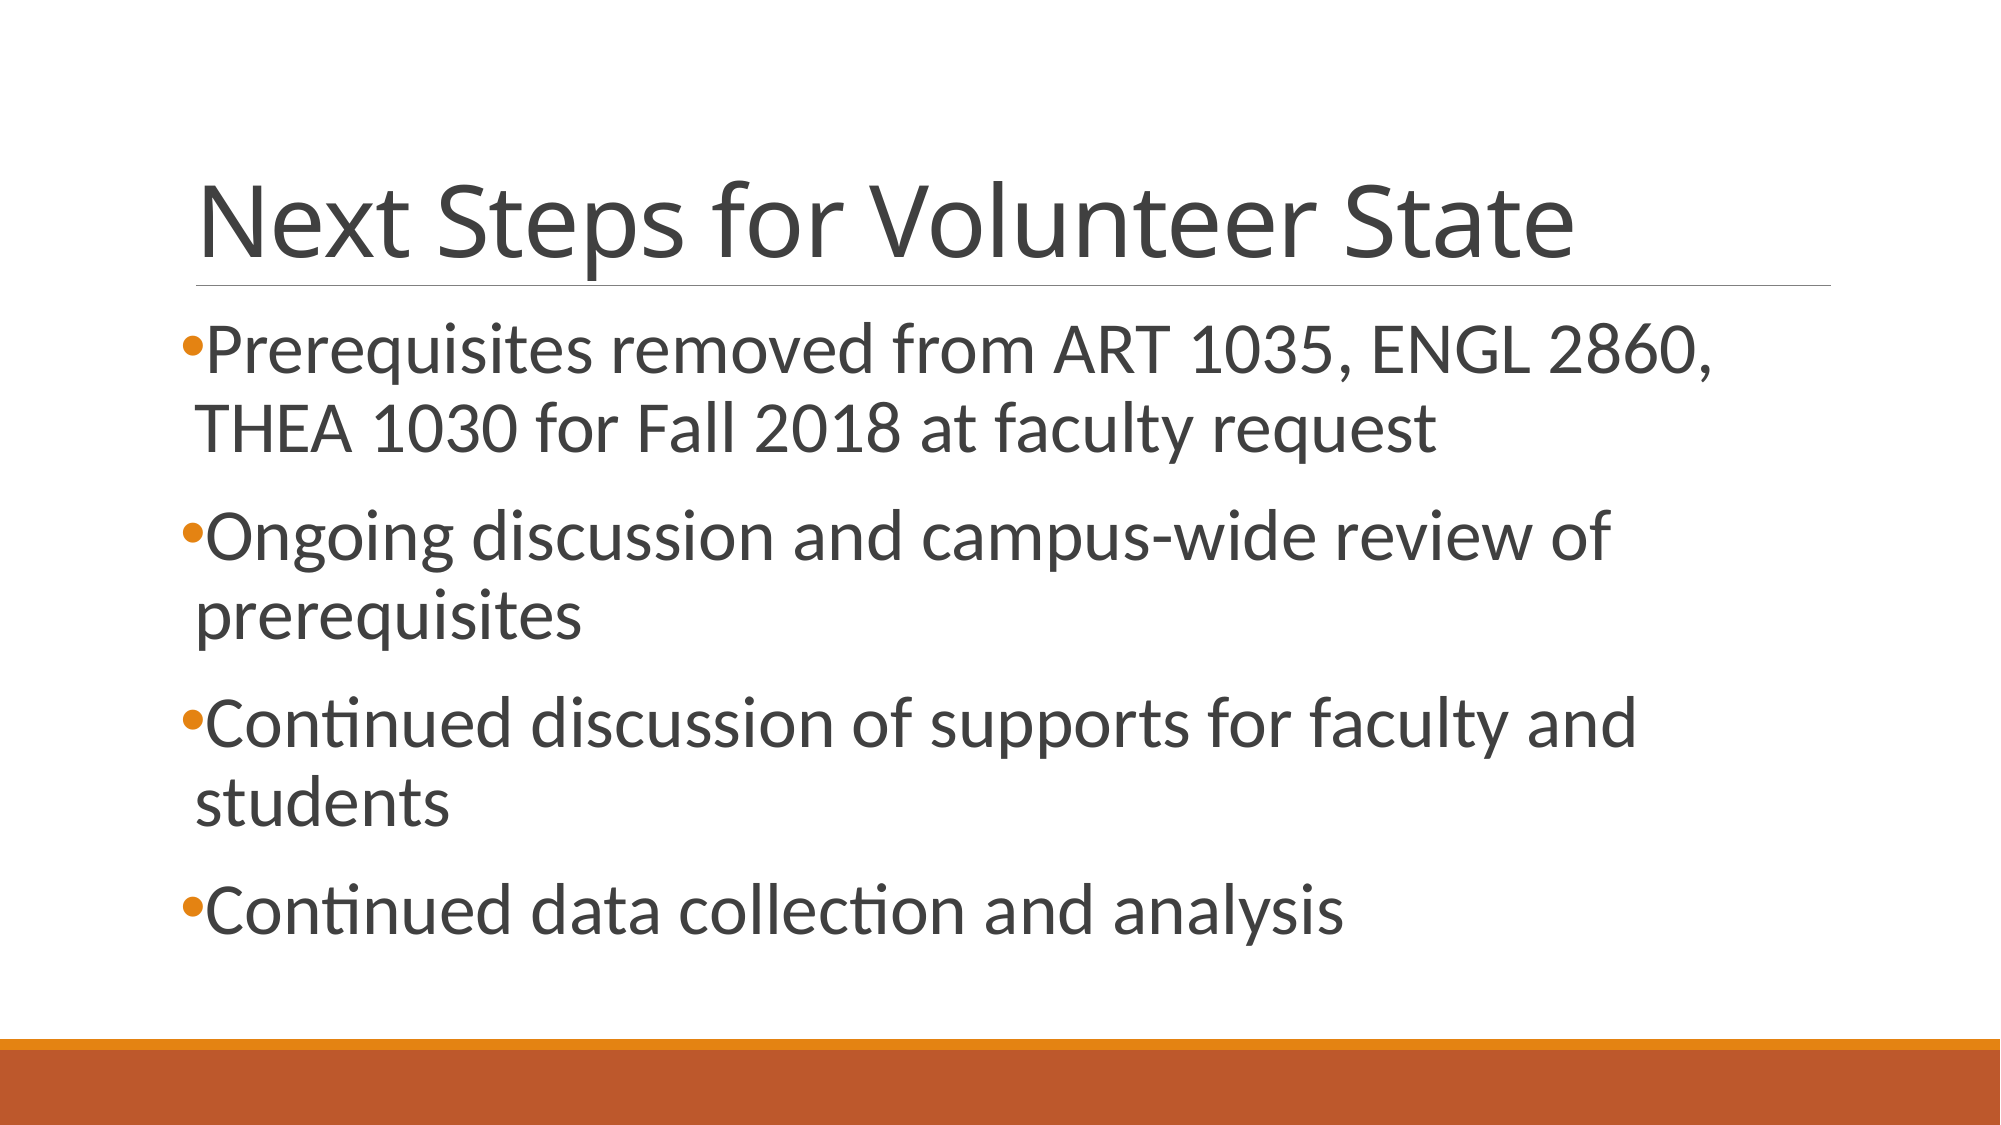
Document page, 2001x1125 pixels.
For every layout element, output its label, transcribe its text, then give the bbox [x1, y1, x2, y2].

title Next Steps for Volunteer State [180, 47, 1830, 285]
list Prerequisites removed from ART 1035, ENGL 2860, THEA 1030 for Fall 2018 at faculty request Ongoing discussion and campus-wide review of prerequisites Continued discussion of supports for faculty and students Continued data collection and analysis [180, 302, 1830, 963]
